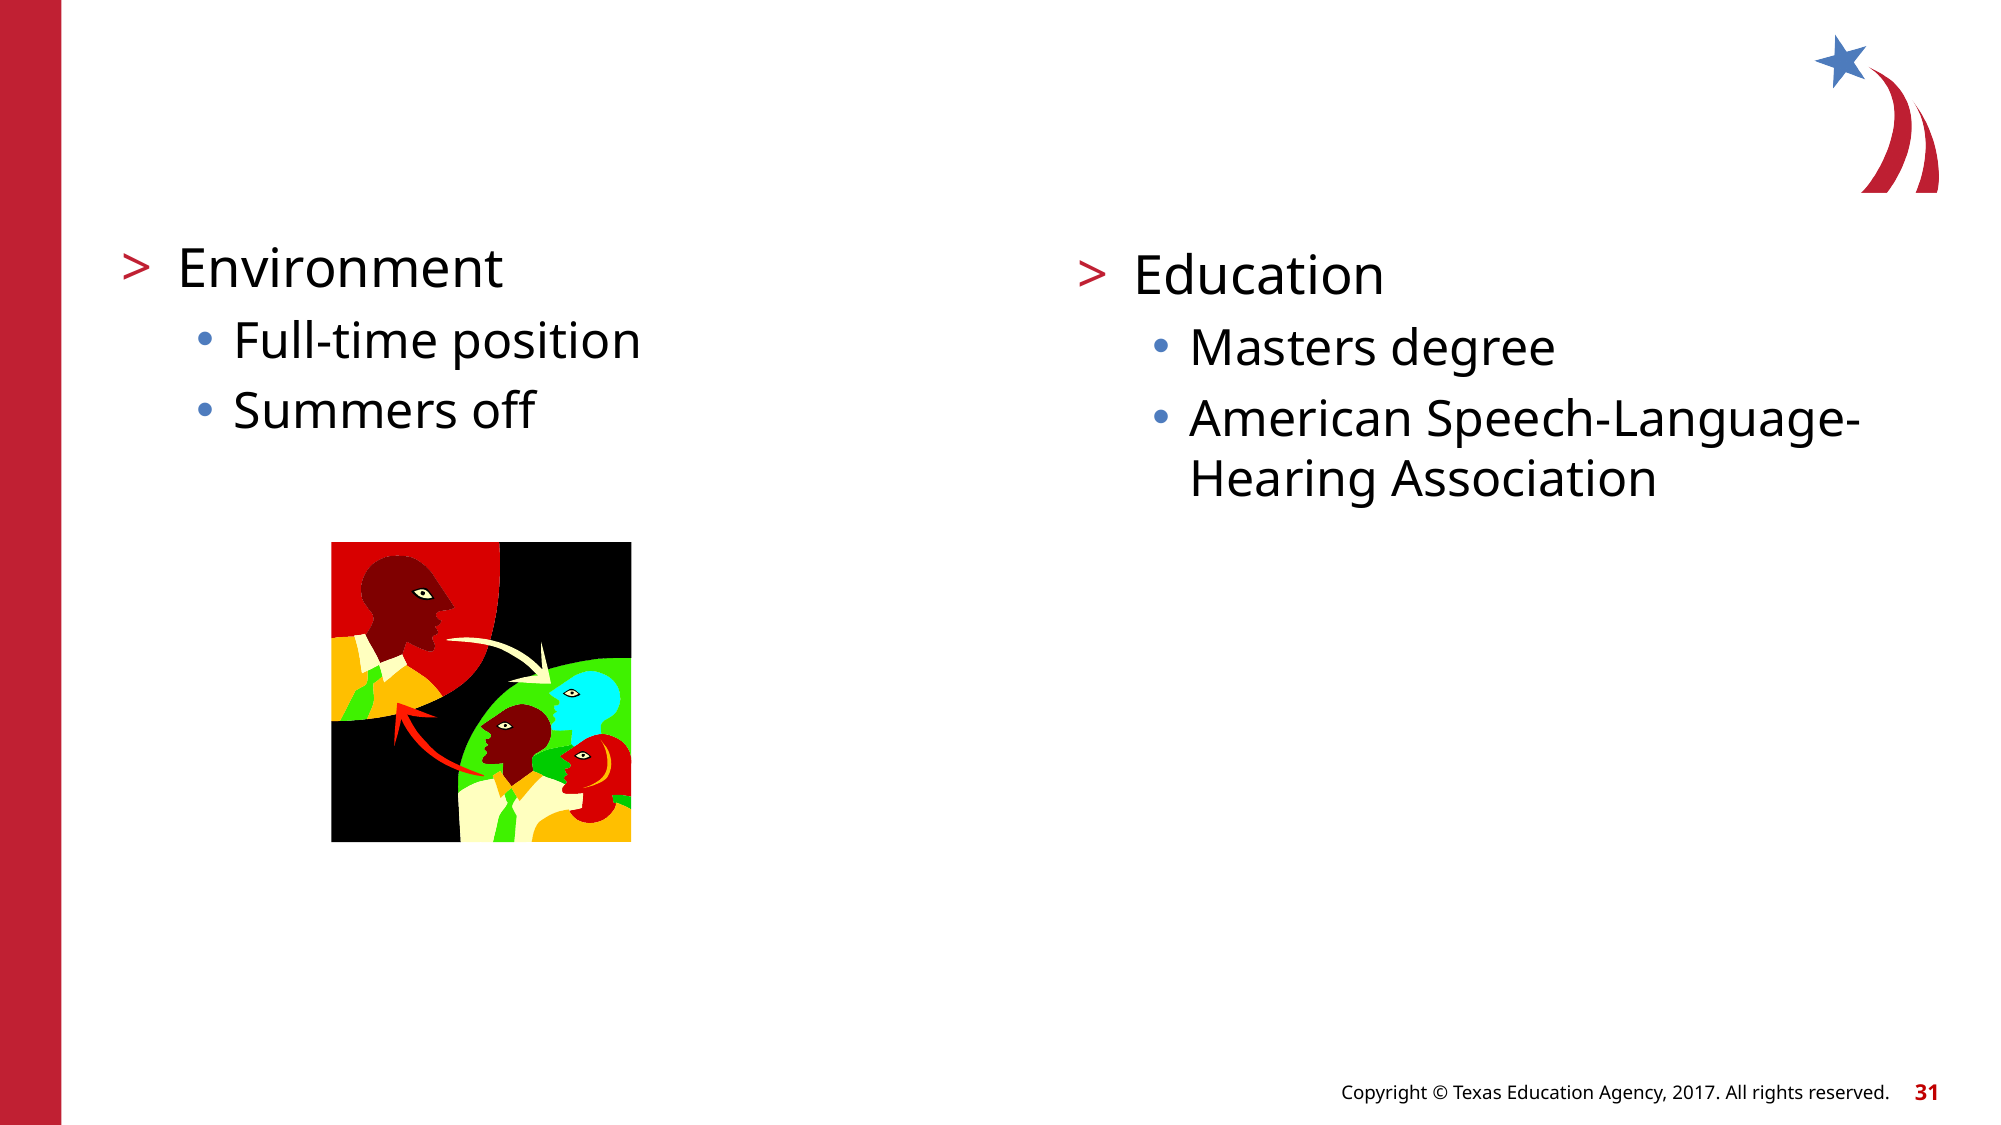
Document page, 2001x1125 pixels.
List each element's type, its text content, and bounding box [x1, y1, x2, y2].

picture [1814, 34, 1939, 193]
text_box Education Masters degree American Speech-Language-Hearing Association [1062, 233, 1937, 1010]
picture [331, 542, 632, 843]
list Environment Full-time position Summers off [121, 233, 996, 1010]
